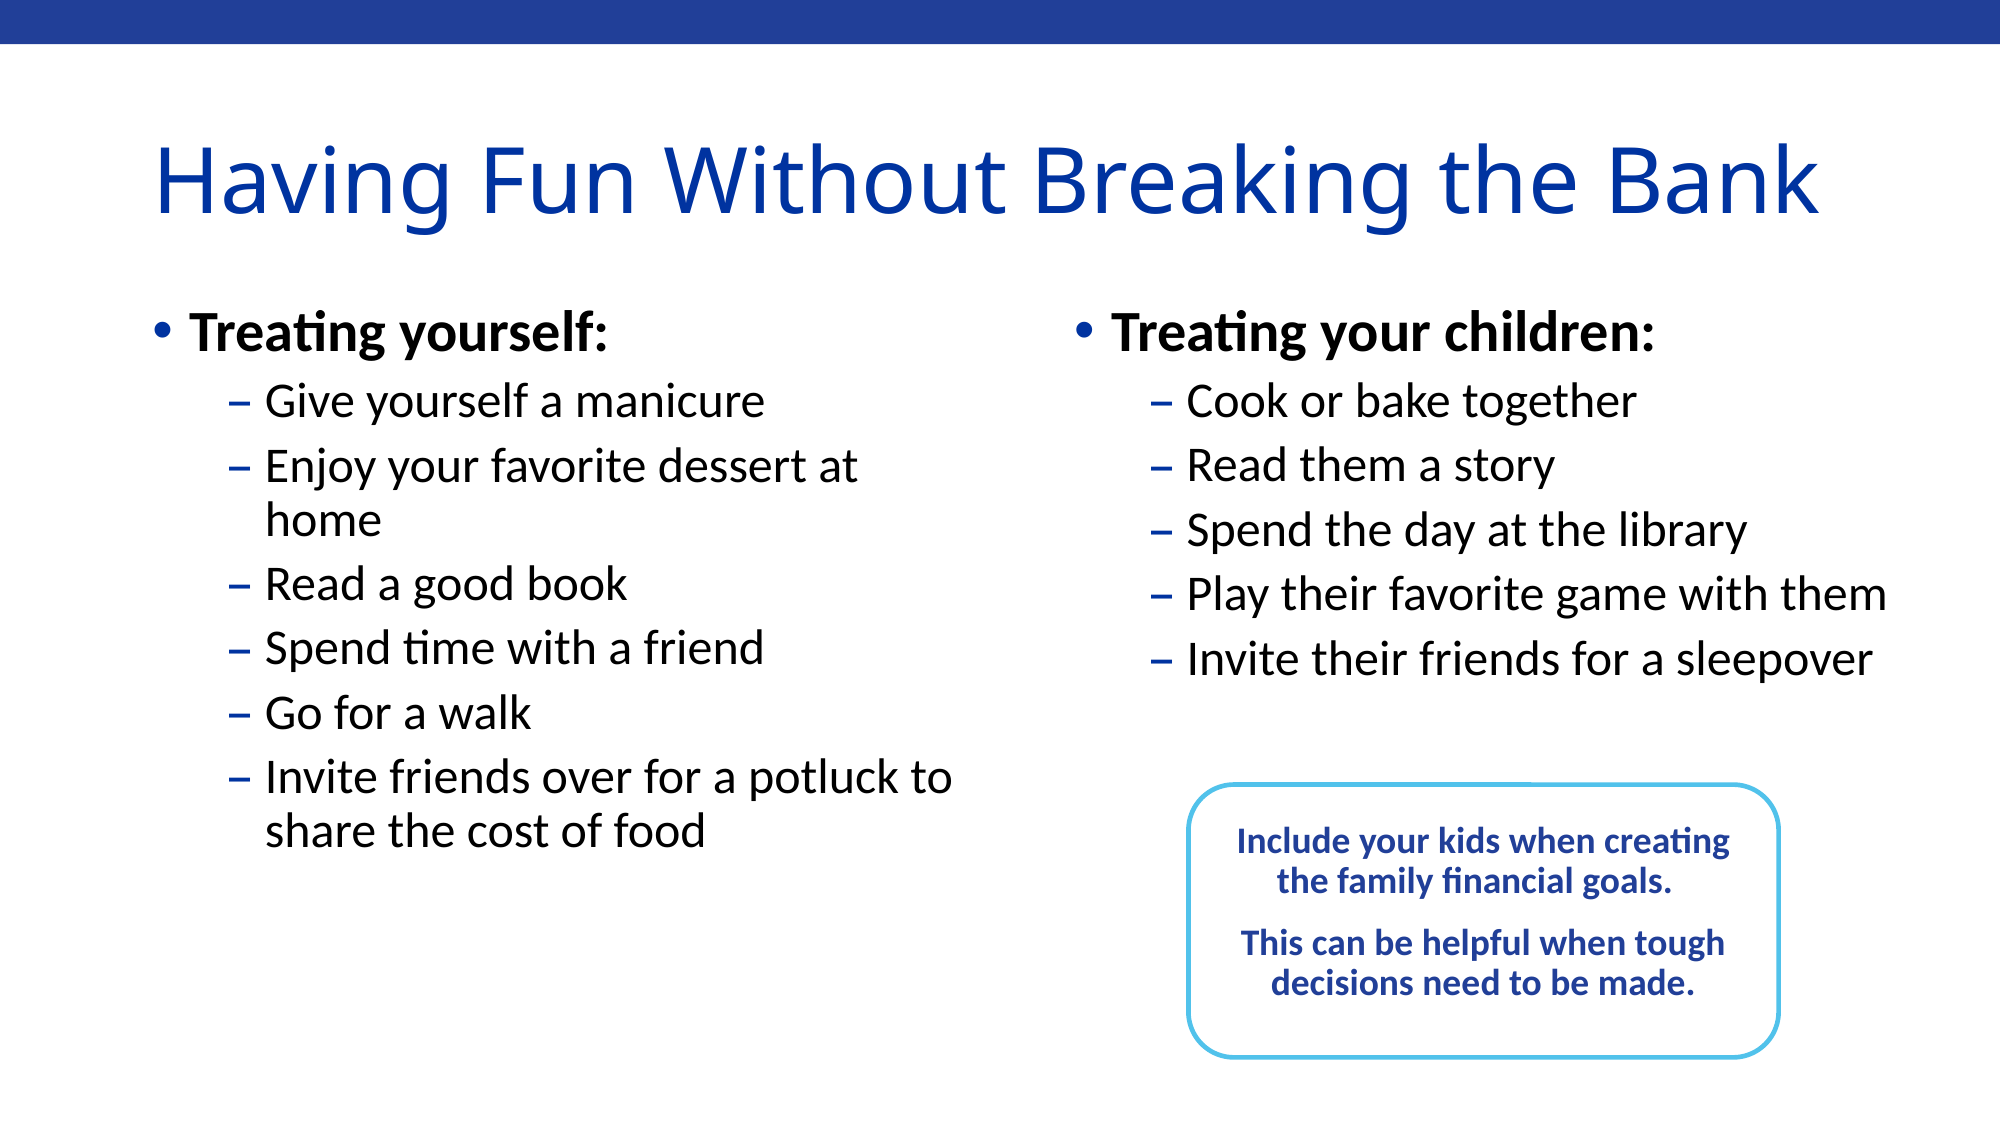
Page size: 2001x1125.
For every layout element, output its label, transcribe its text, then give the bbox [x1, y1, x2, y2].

text_box Include your kids when creating the family financial goals. This can be helpful when tough decisions need to be made. [1208, 1052, 1759, 1072]
title Having Fun Without Breaking the Bank [137, 112, 1863, 256]
text_box Treating your children: Cook or bake together Read them a story Spend the day at the library Play their favorite game with them Invite their friends for a sleepover [1059, 293, 1922, 1020]
list Treating yourself: Give yourself a manicure Enjoy your favorite dessert at home Read a good book Spend time with a friend Go for a walk Invite friends over for a potluck to share the cost of food [137, 293, 1000, 1020]
text_box [1187, 783, 1780, 1059]
